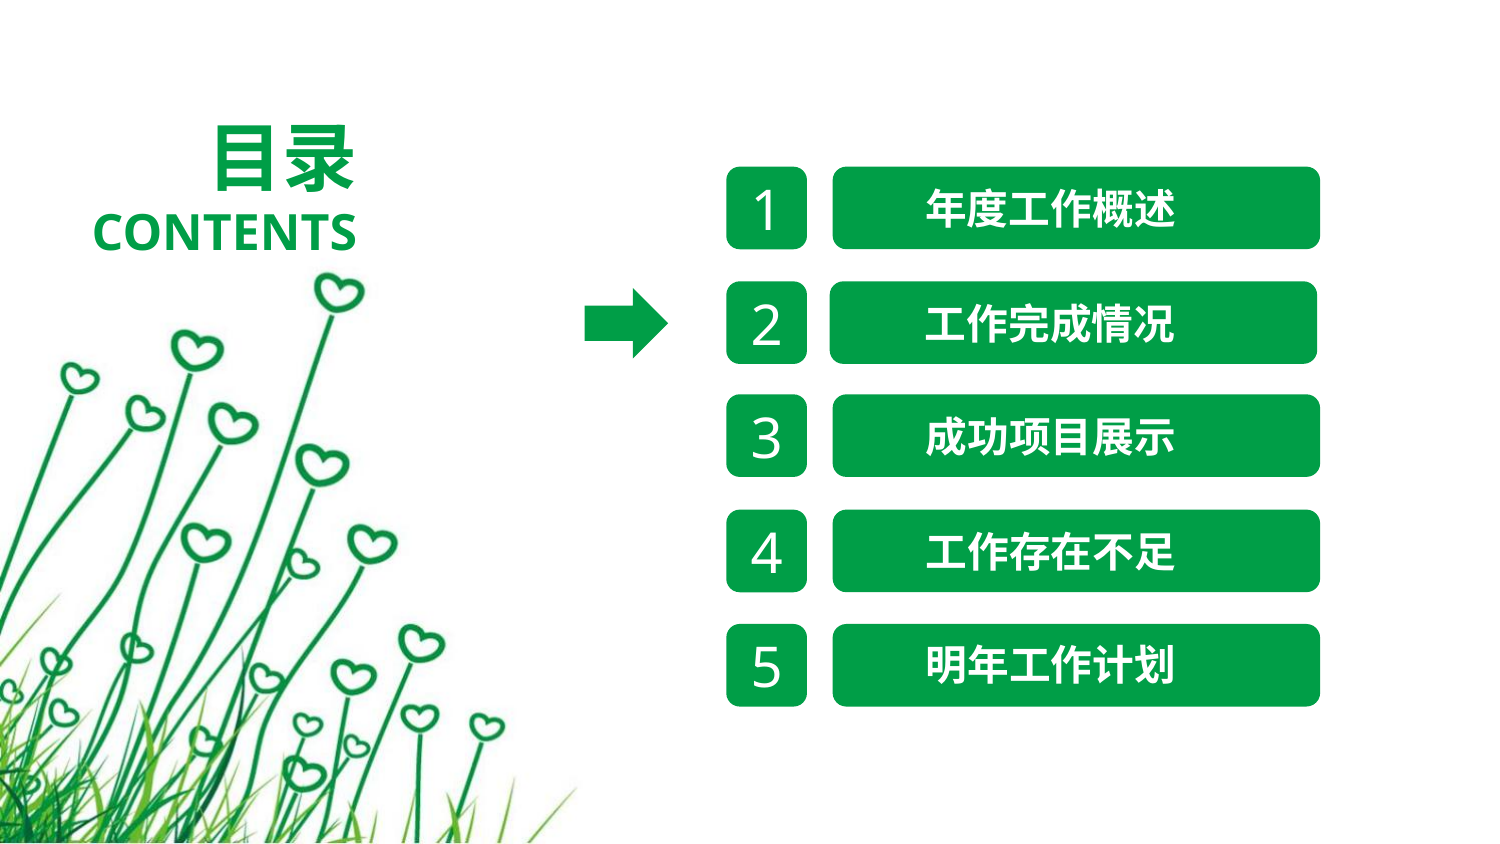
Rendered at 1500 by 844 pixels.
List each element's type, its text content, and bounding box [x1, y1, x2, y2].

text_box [829, 281, 1318, 365]
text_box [832, 509, 1321, 593]
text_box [832, 394, 1321, 478]
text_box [832, 166, 1321, 250]
picture [0, 162, 1211, 844]
text_box 目录 CONTENTS [17, 102, 372, 161]
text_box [832, 623, 1321, 707]
